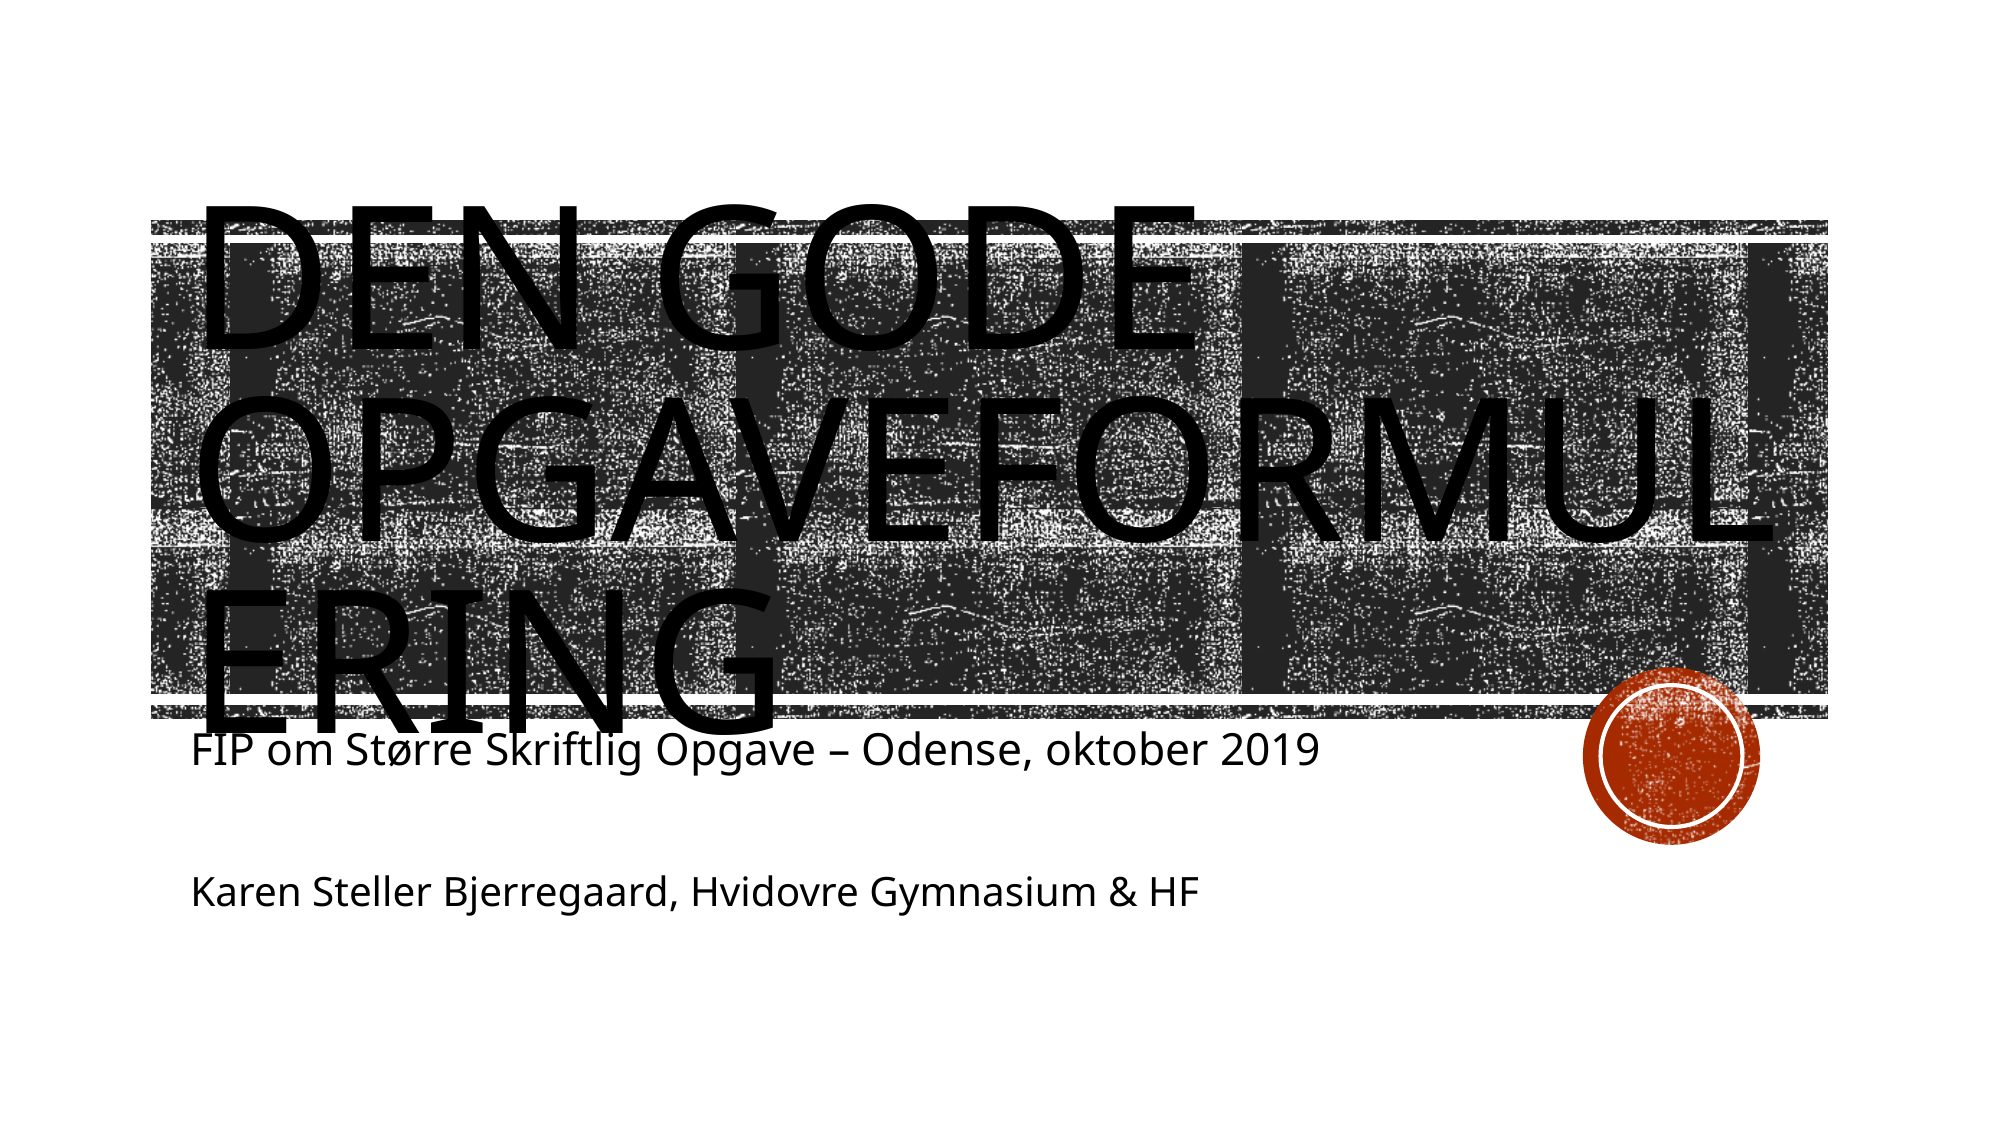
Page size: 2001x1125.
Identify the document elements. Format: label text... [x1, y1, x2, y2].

subtitle FIP om Større Skriftlig Opgave – Odense, oktober 2019 Karen Steller Bjerregaard, Hvidovre Gymnasium & HF [175, 720, 1470, 924]
title Den gode opgaveformulering [172, 234, 1808, 733]
